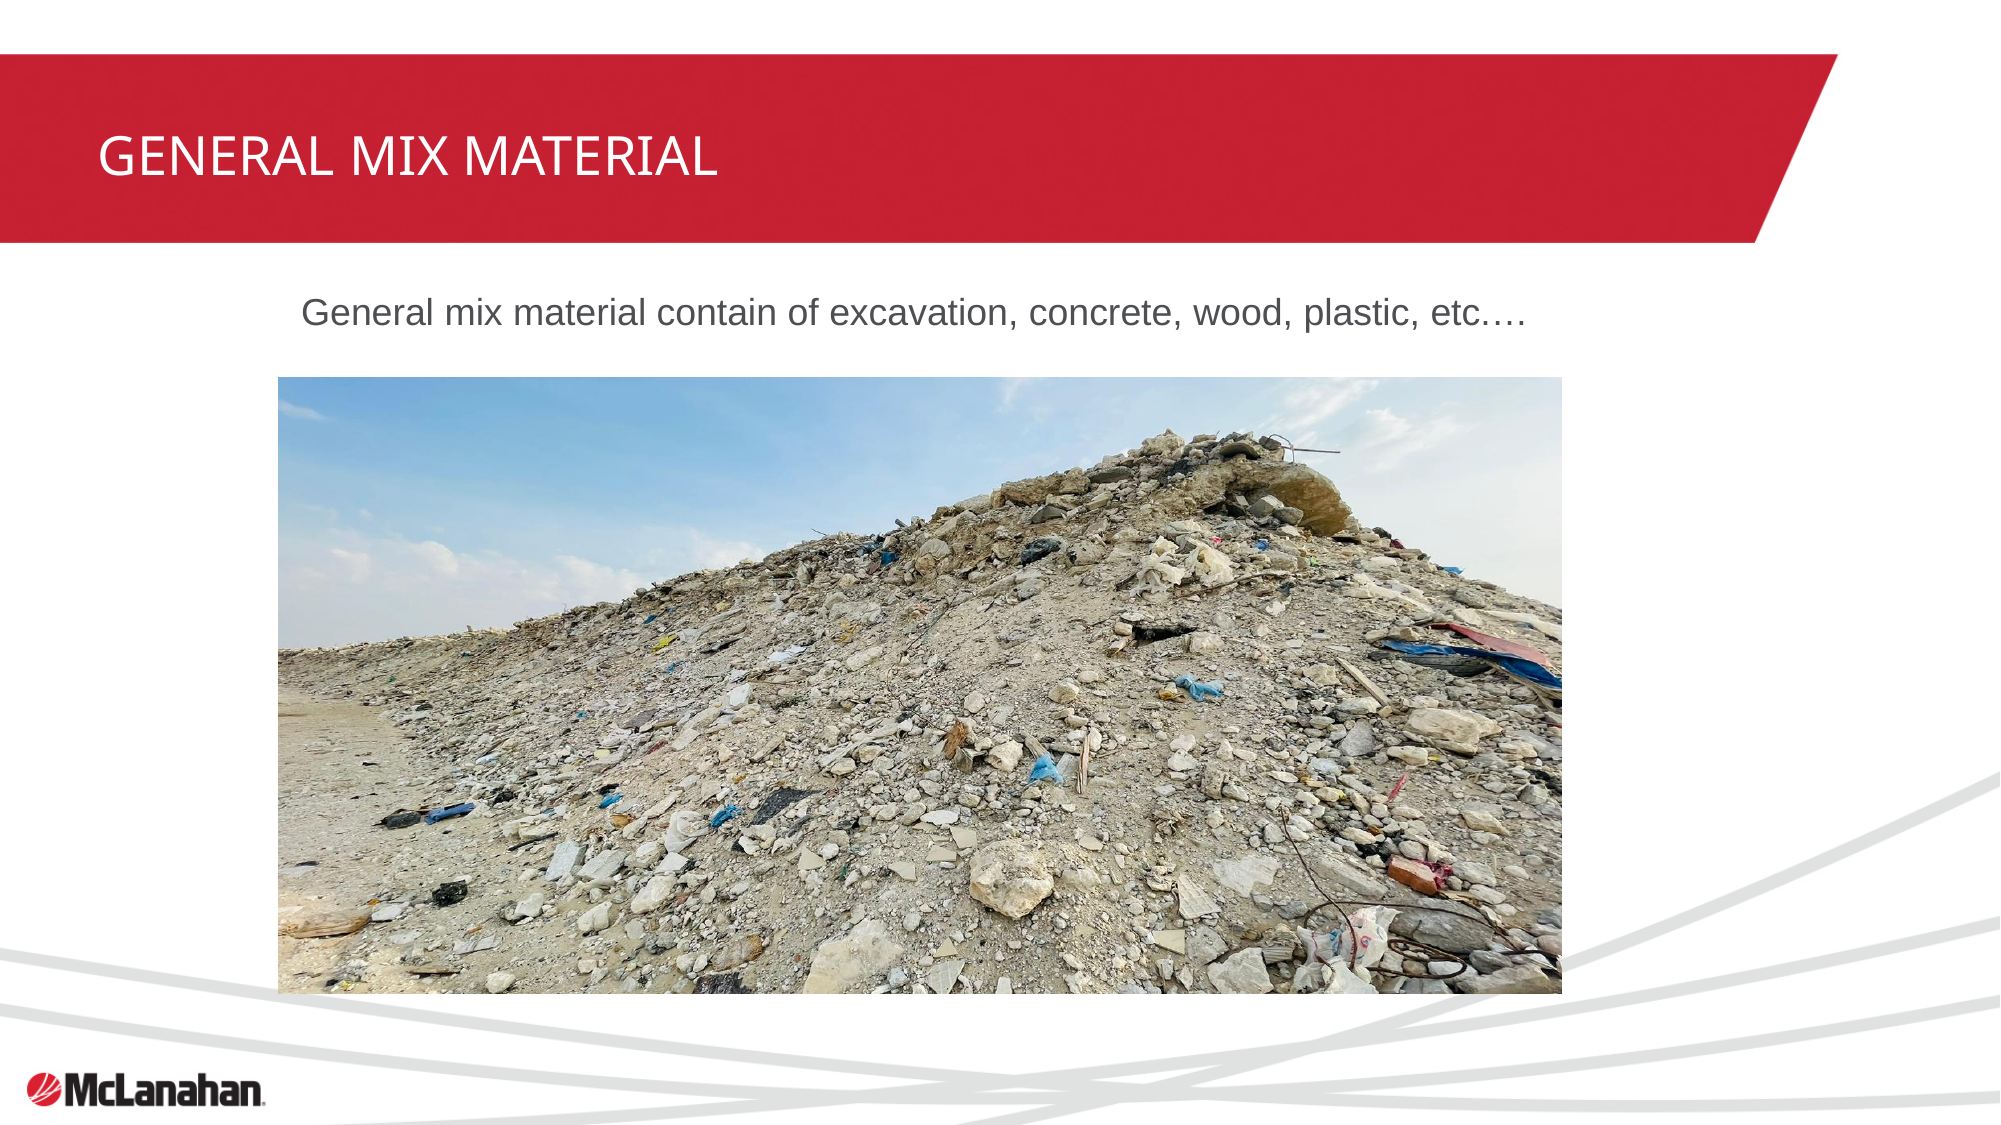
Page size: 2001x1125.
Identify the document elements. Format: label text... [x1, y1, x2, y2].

text_box GENERAL MIX MATERIAL [82, 114, 921, 194]
picture [0, 0, 2001, 1125]
text_box General mix material contain of excavation, concrete, wood, plastic, etc.… [278, 280, 1562, 376]
text_box [572, 36, 1582, 136]
